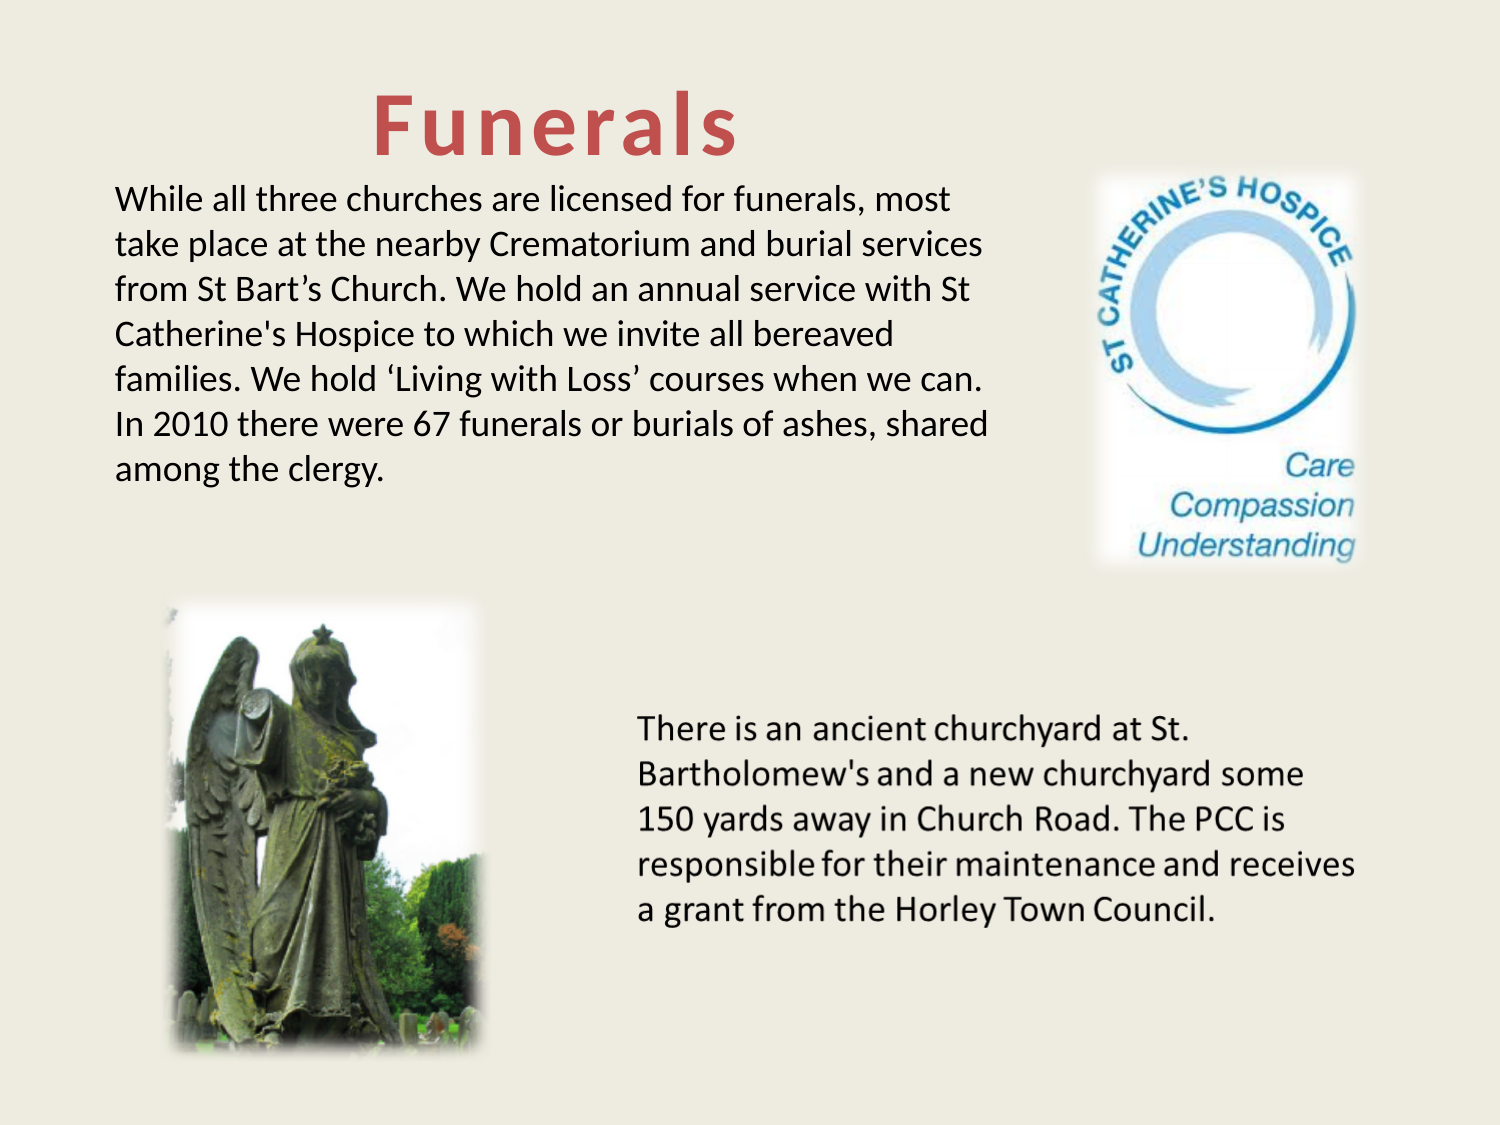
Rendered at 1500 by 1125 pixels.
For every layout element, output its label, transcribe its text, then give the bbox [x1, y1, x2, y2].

text_box Funerals While all three churches are licensed for funerals, most take place at the nearby Crematorium and burial services from St Bart’s Church. We hold an annual service with St Catherine's Hospice to which we invite all bereaved families. We hold ‘Living with Loss’ courses when we can. In 2010 there were 67 funerals or burials of ashes, shared among the clergy. [100, 56, 1010, 497]
picture [1080, 158, 1374, 581]
picture [612, 693, 1385, 956]
picture [159, 585, 493, 1063]
